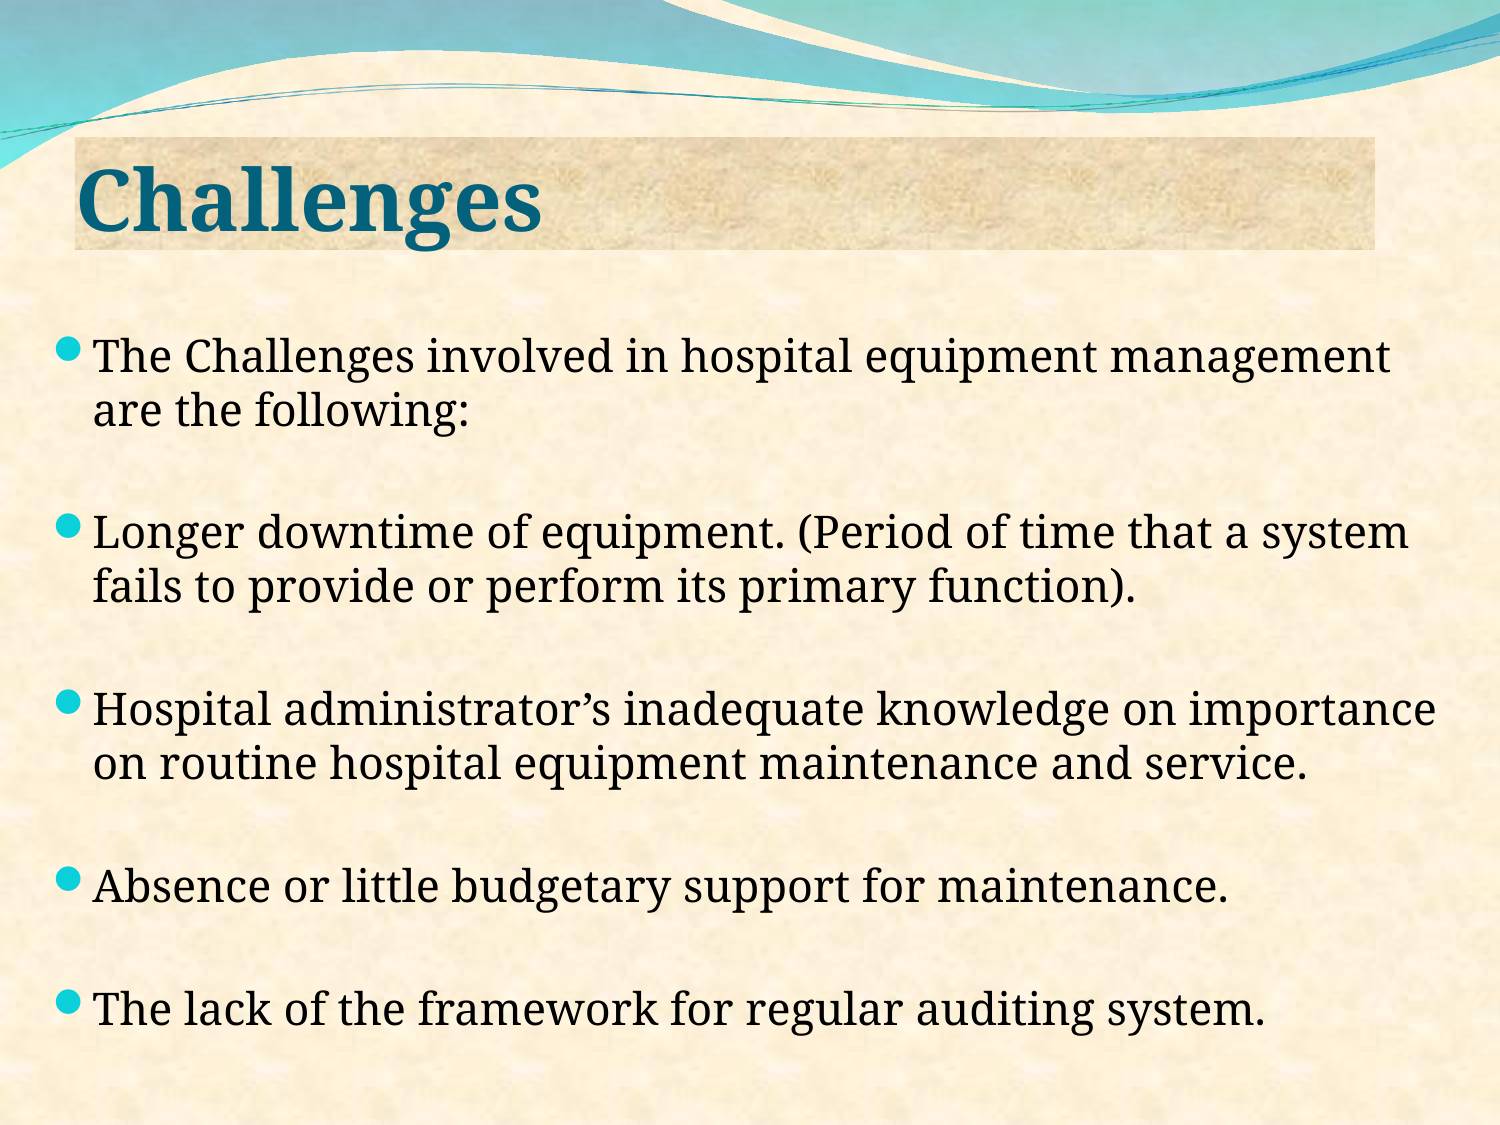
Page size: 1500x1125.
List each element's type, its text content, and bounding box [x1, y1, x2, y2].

picture [0, 0, 1500, 1125]
text_box Challenges [74, 137, 1375, 249]
text_box The Challenges involved in hospital equipment management are the following: Longer downtime of equipment. (Period of time that a system fails to provide or perform its primary function). Hospital administrator’s inadequate knowledge on importance on routine hospital equipment maintenance and service. Absence or little budgetary support for maintenance. The lack of the framework for regular auditing system. [37, 249, 1463, 1050]
